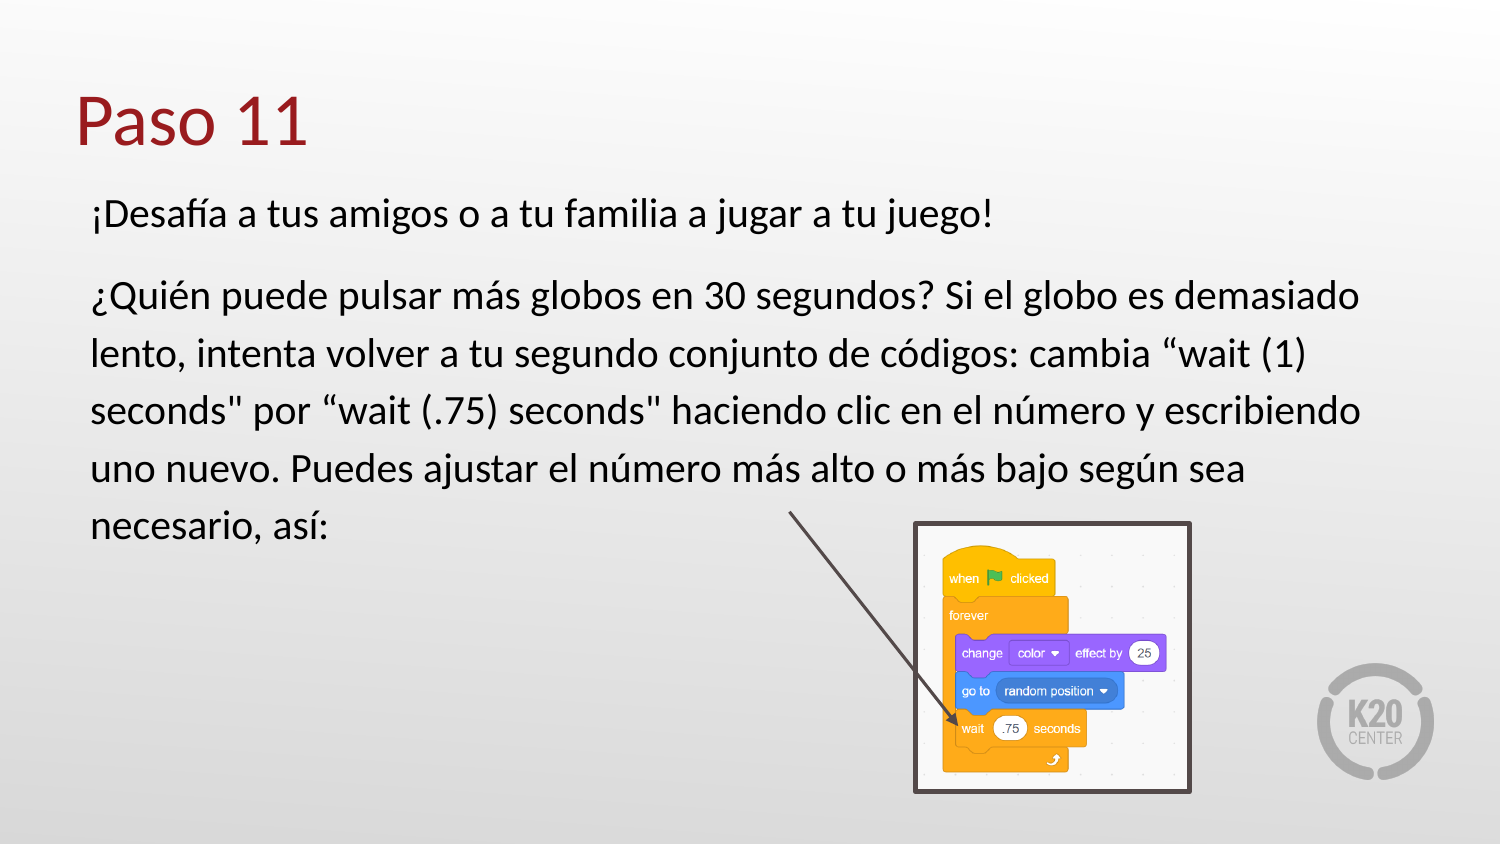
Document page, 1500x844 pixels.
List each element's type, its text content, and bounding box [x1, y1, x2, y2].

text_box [789, 511, 959, 727]
picture [1300, 646, 1451, 797]
picture [917, 525, 1188, 790]
list ¡Desafía a tus amigos o a tu familia a jugar a tu juego! ¿Quién puede pulsar más globos en 30 segundos? Si el globo es demasiado lento, intenta volver a tu segundo conjunto de códigos: cambia “wait (1) seconds" por “wait (.75) seconds" haciendo clic en el número y escribiendo uno nuevo. Puedes ajustar el número más alto o más bajo según sea necesario, así: [75, 170, 1425, 711]
title Paso 11 [75, 20, 1425, 161]
